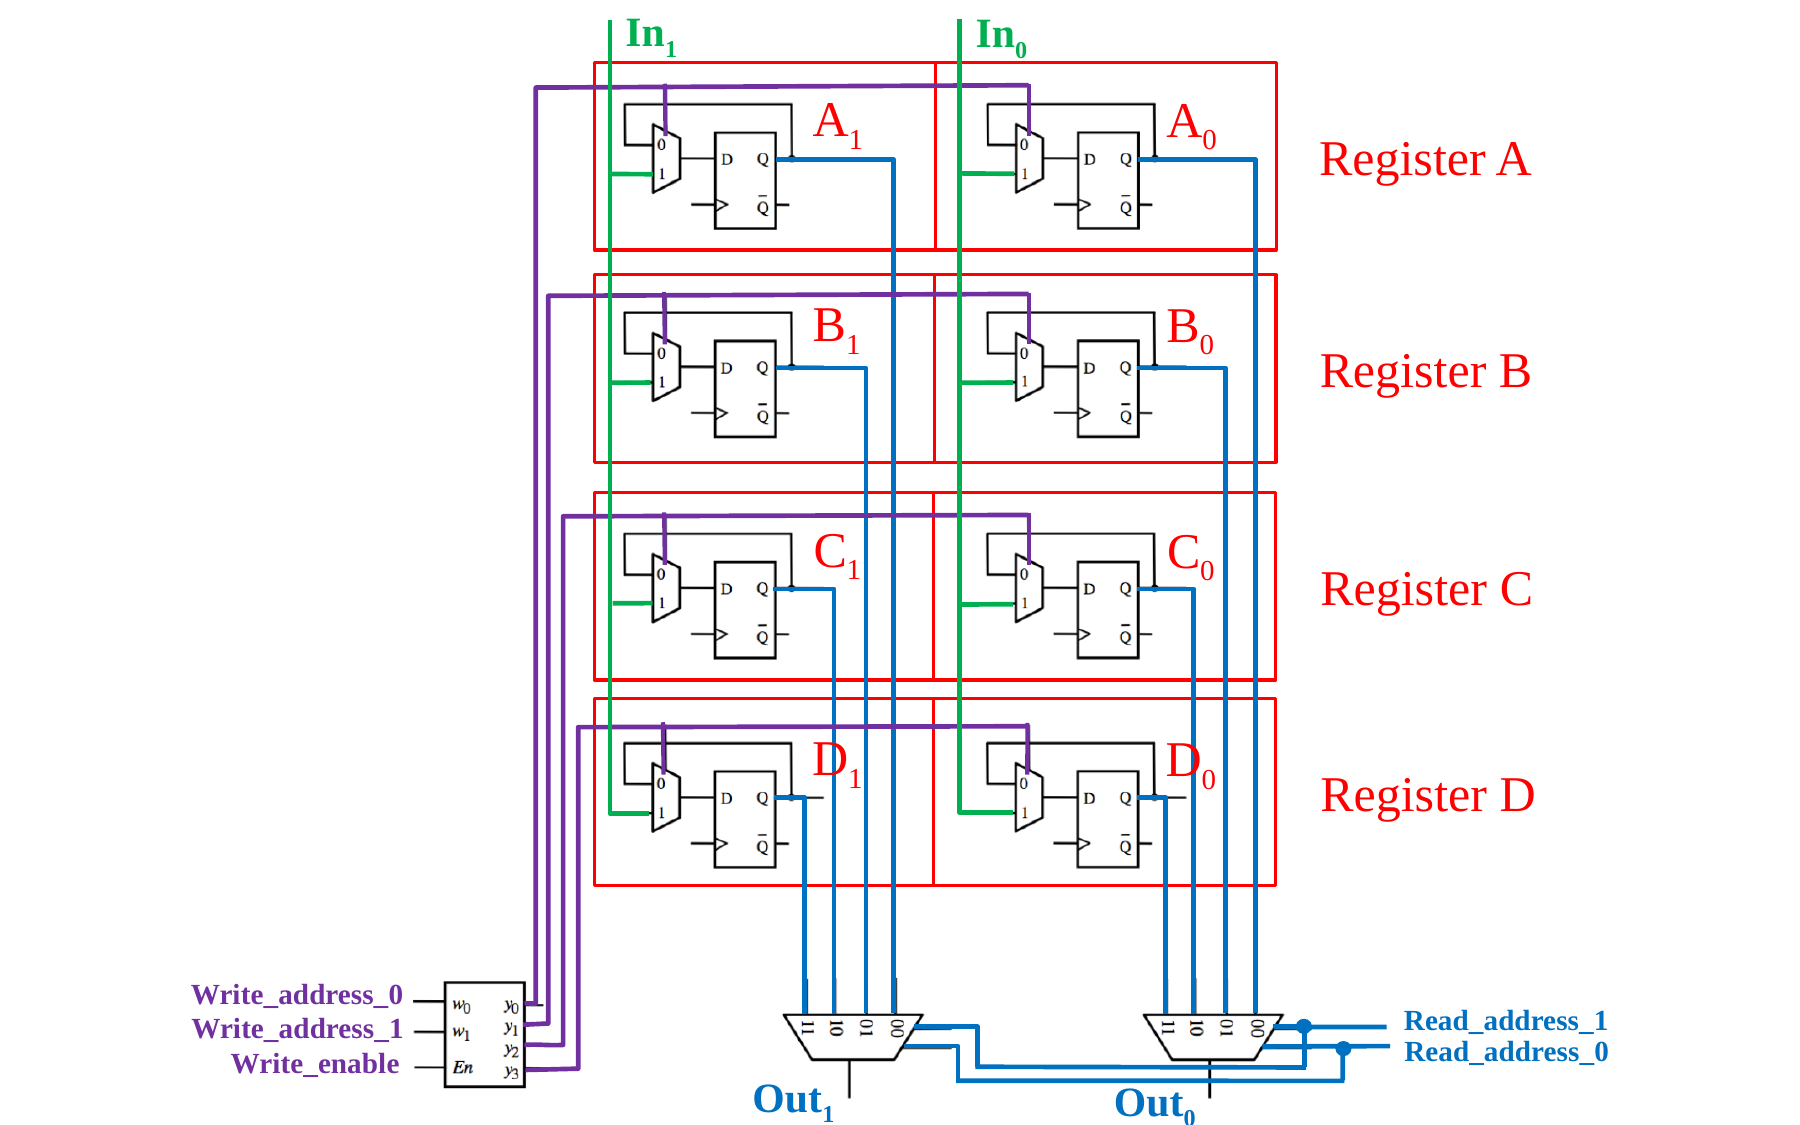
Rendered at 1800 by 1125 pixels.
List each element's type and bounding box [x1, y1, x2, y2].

text_box [175, 0, 1626, 1125]
text_box [662, 83, 1030, 775]
